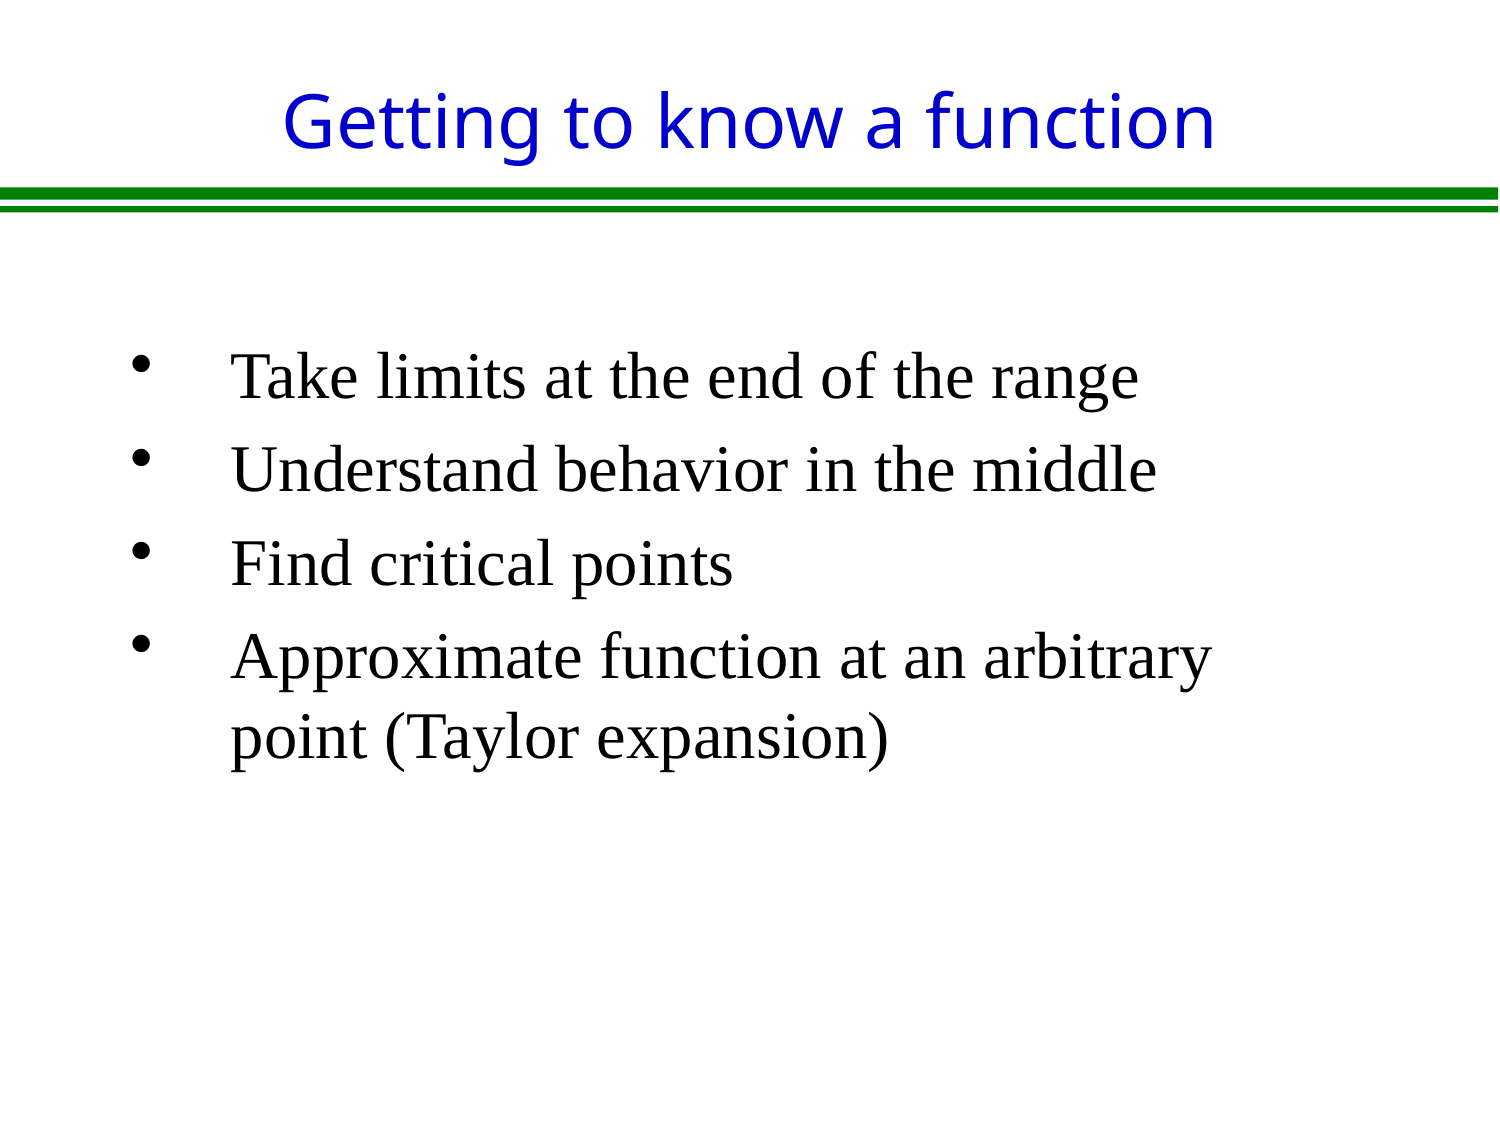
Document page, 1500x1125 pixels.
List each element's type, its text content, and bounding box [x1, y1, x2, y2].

title Getting to know a function [112, 24, 1388, 213]
list Take limits at the end of the range Understand behavior in the middle Find critical points Approximate function at an arbitrary point (Taylor expansion) [116, 324, 1384, 1001]
